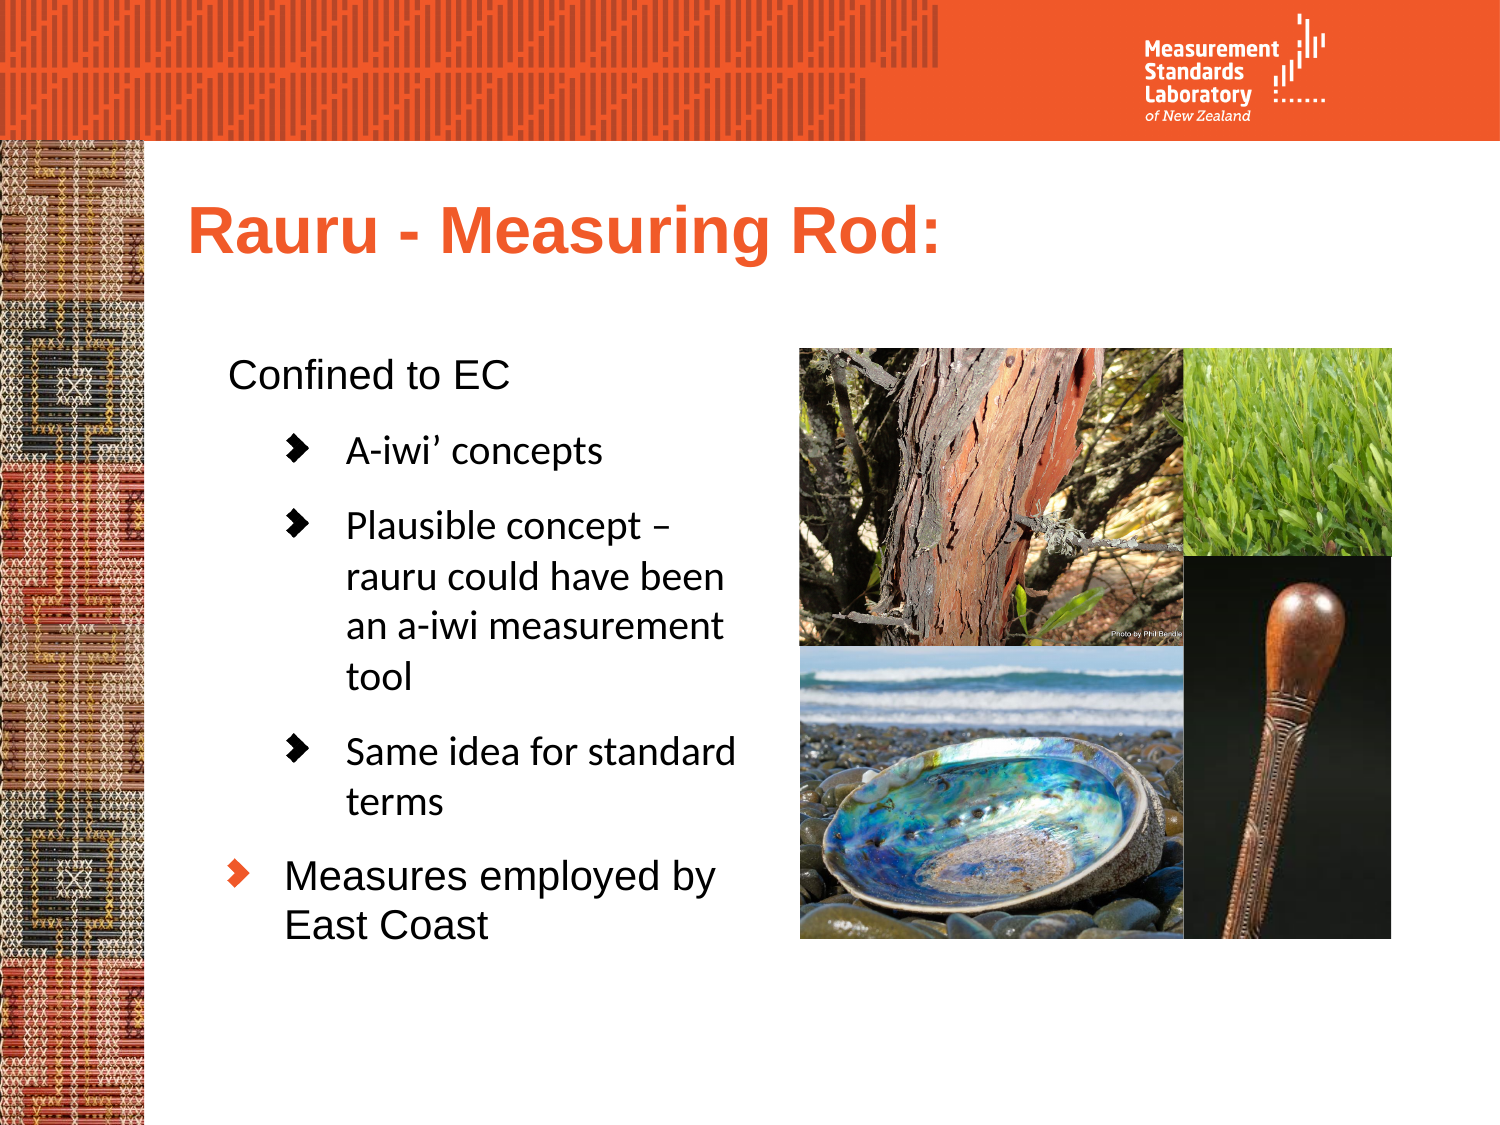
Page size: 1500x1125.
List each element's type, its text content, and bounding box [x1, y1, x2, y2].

picture [286, 433, 309, 463]
picture [227, 858, 250, 888]
picture [0, 0, 1500, 1125]
list Confined to EC A-iwi’ concepts Plausible concept – rauru could have been an a-iwi measurement tool Same idea for standard terms Measures employed by East Coast [198, 273, 761, 939]
picture [286, 508, 309, 538]
picture [799, 348, 1392, 939]
title Rauru - Measuring Rod: [187, 186, 1396, 268]
picture [286, 733, 309, 763]
